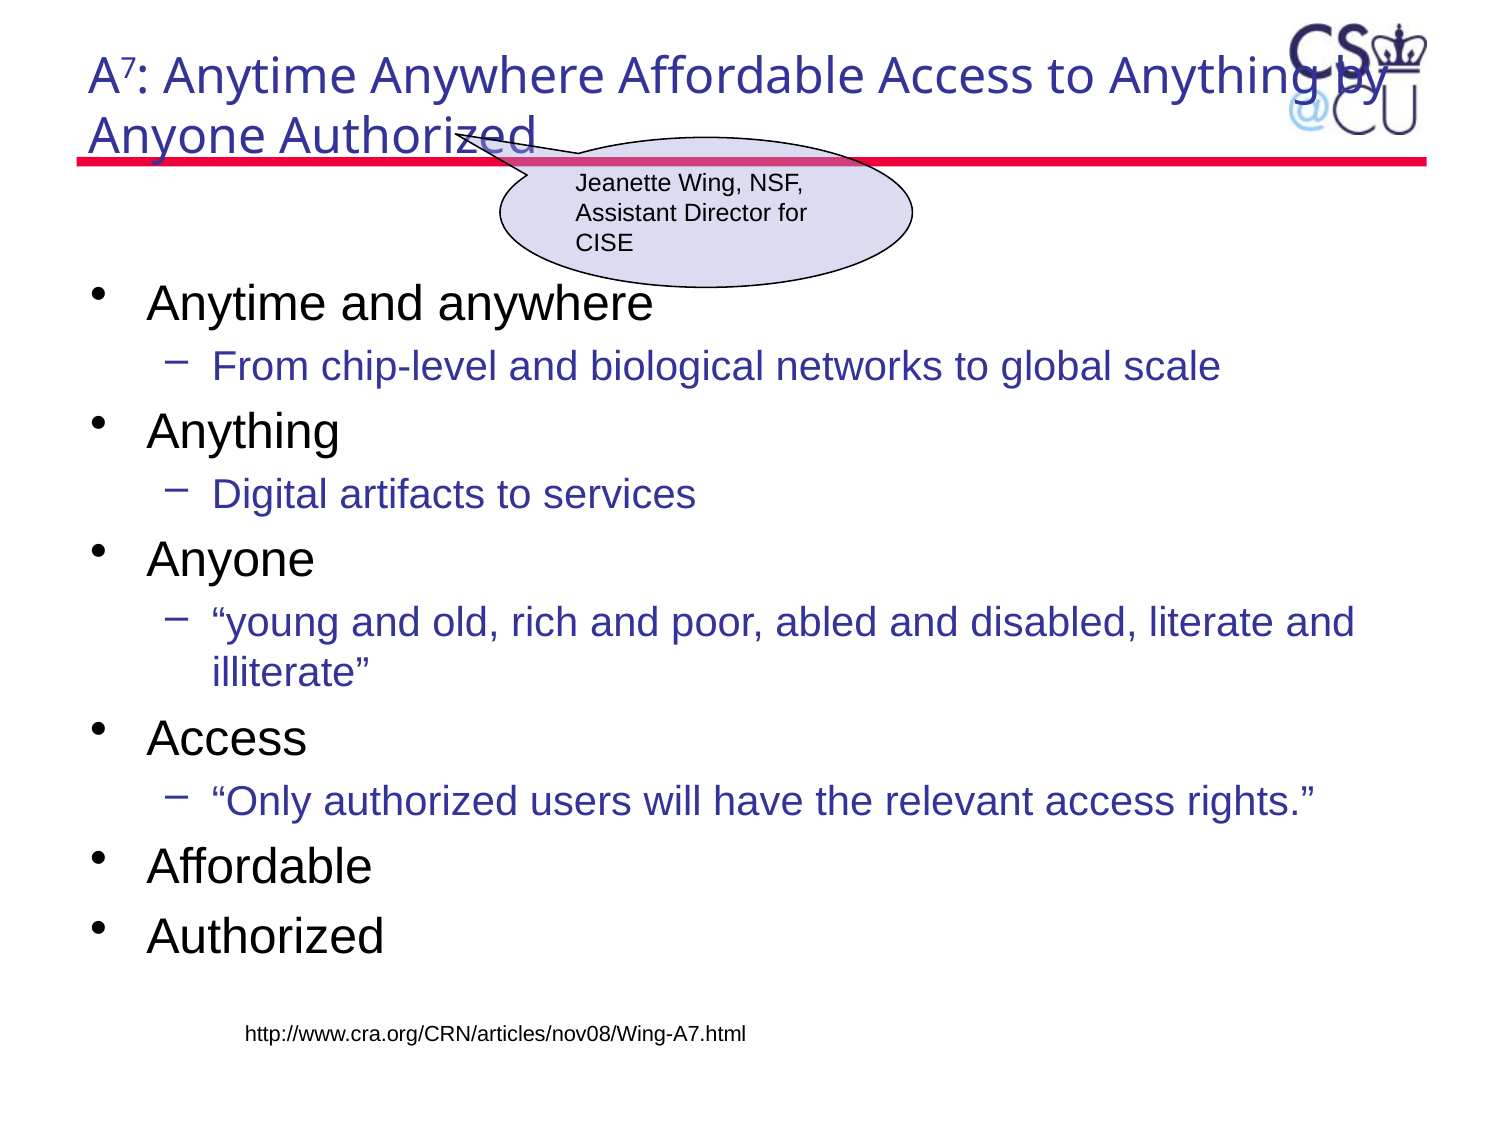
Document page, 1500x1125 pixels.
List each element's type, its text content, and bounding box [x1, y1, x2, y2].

title A7: Anytime Anywhere Affordable Access to Anything by Anyone Authorized [73, 25, 1424, 182]
list Anytime and anywhere From chip-level and biological networks to global scale Anything Digital artifacts to services Anyone “young and old, rich and poor, abled and disabled, literate and illiterate” Access “Only authorized users will have the relevant access rights.” Affordable Authorized [74, 262, 1426, 1006]
picture [1289, 23, 1427, 135]
text_box http://www.cra.org/CRN/articles/nov08/Wing-A7.html [230, 1012, 763, 1054]
text_box Jeanette Wing, NSF, Assistant Director for CISE [455, 133, 913, 288]
